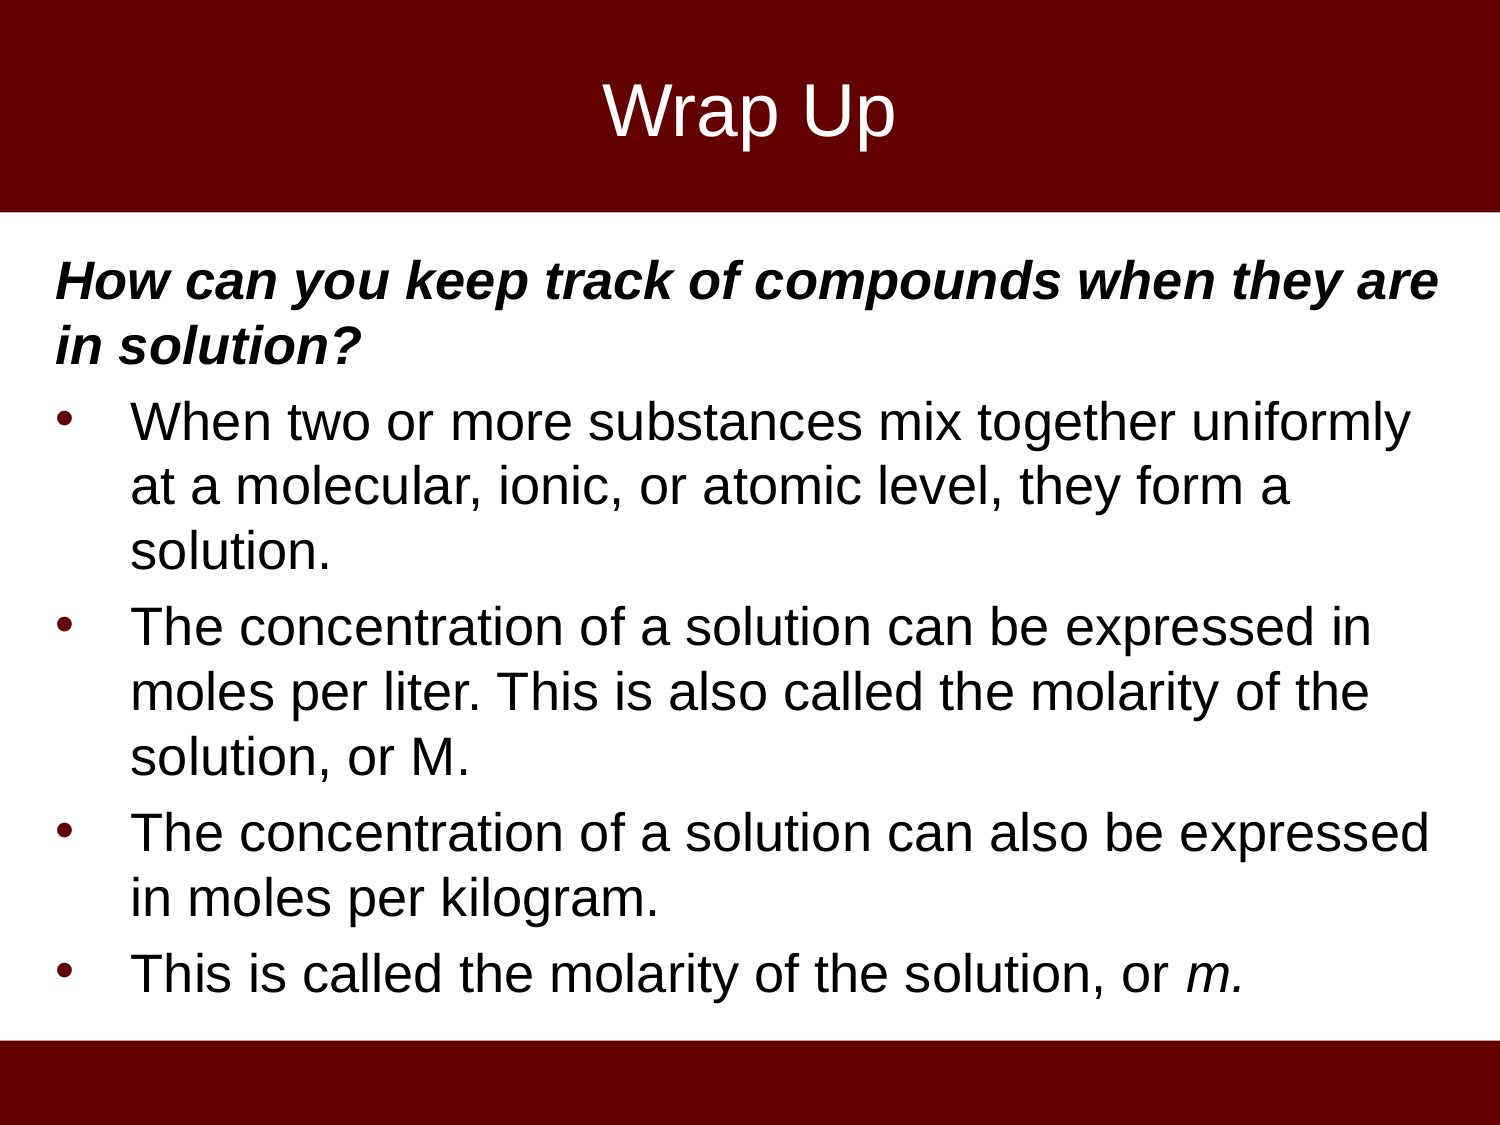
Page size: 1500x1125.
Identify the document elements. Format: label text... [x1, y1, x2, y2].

title Wrap Up [33, 10, 1467, 202]
list How can you keep track of compounds when they are in solution? When two or more substances mix together uniformly at a molecular, ionic, or atomic level, they form a solution. The concentration of a solution can be expressed in moles per liter. This is also called the molarity of the solution, or M. The concentration of a solution can also be expressed in moles per kilogram. This is called the molarity of the solution, or m. [40, 237, 1460, 1011]
